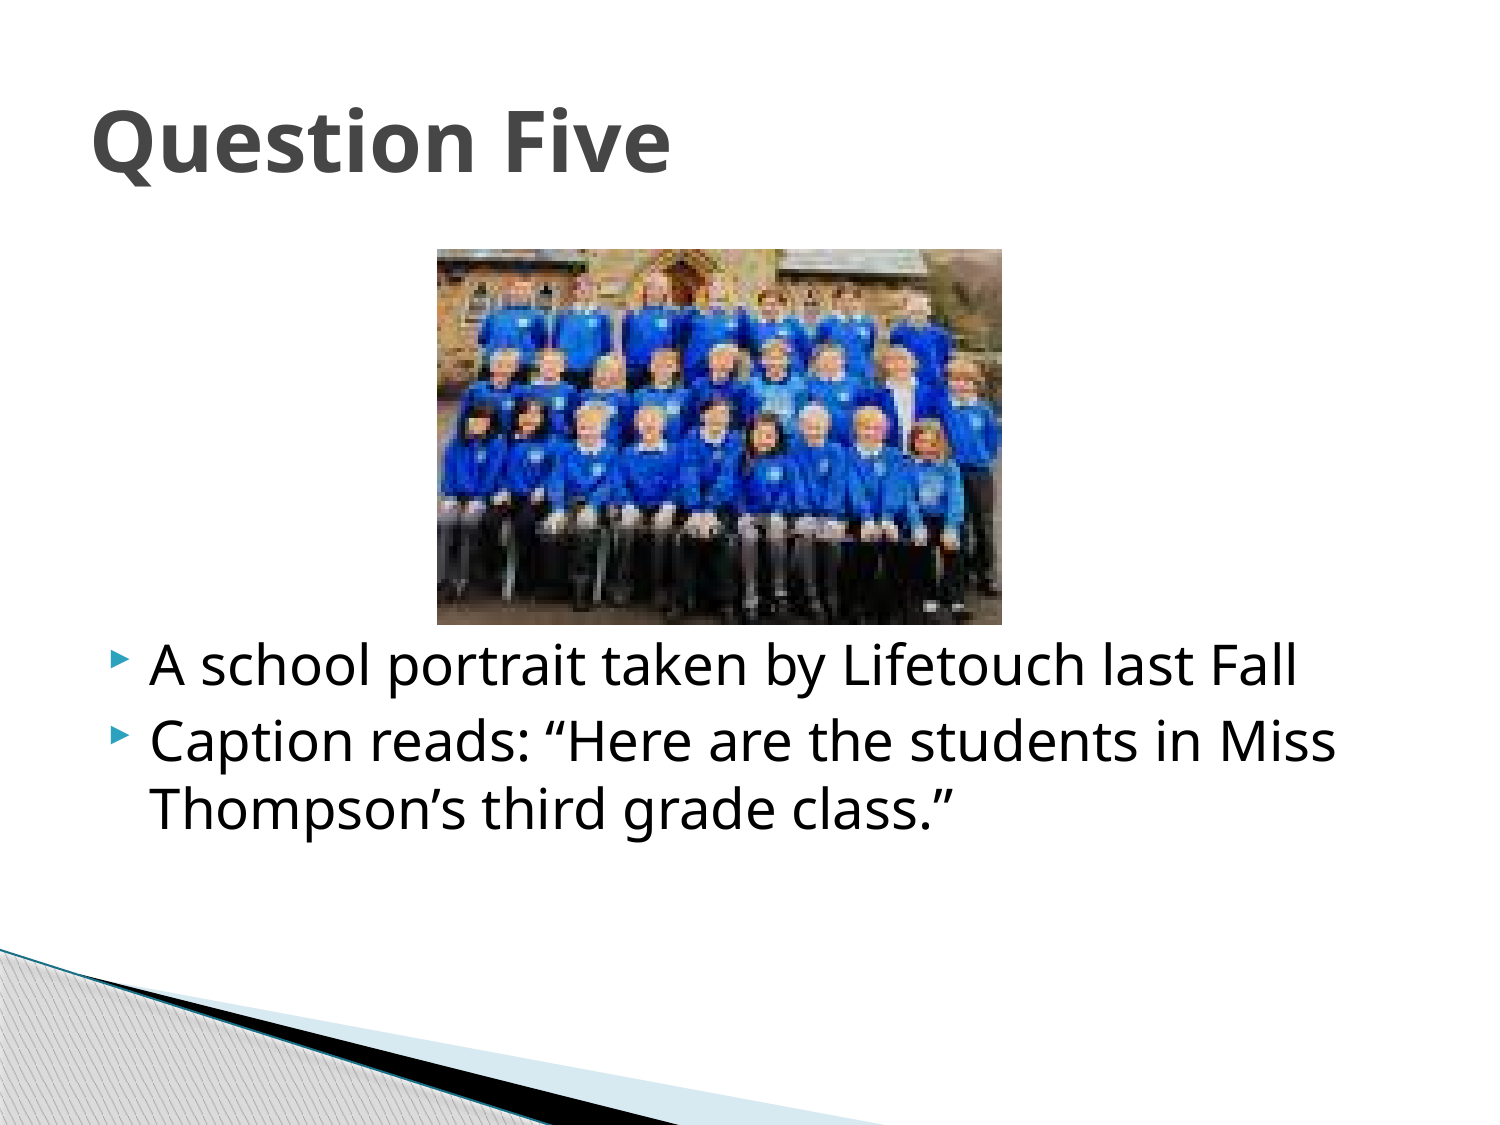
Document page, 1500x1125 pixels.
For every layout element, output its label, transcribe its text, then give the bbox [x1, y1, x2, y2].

title Question Five [75, 45, 1425, 233]
picture [437, 249, 1003, 626]
list A school portrait taken by Lifetouch last Fall Caption reads: “Here are the students in Miss Thompson’s third grade class.” [75, 243, 1425, 986]
